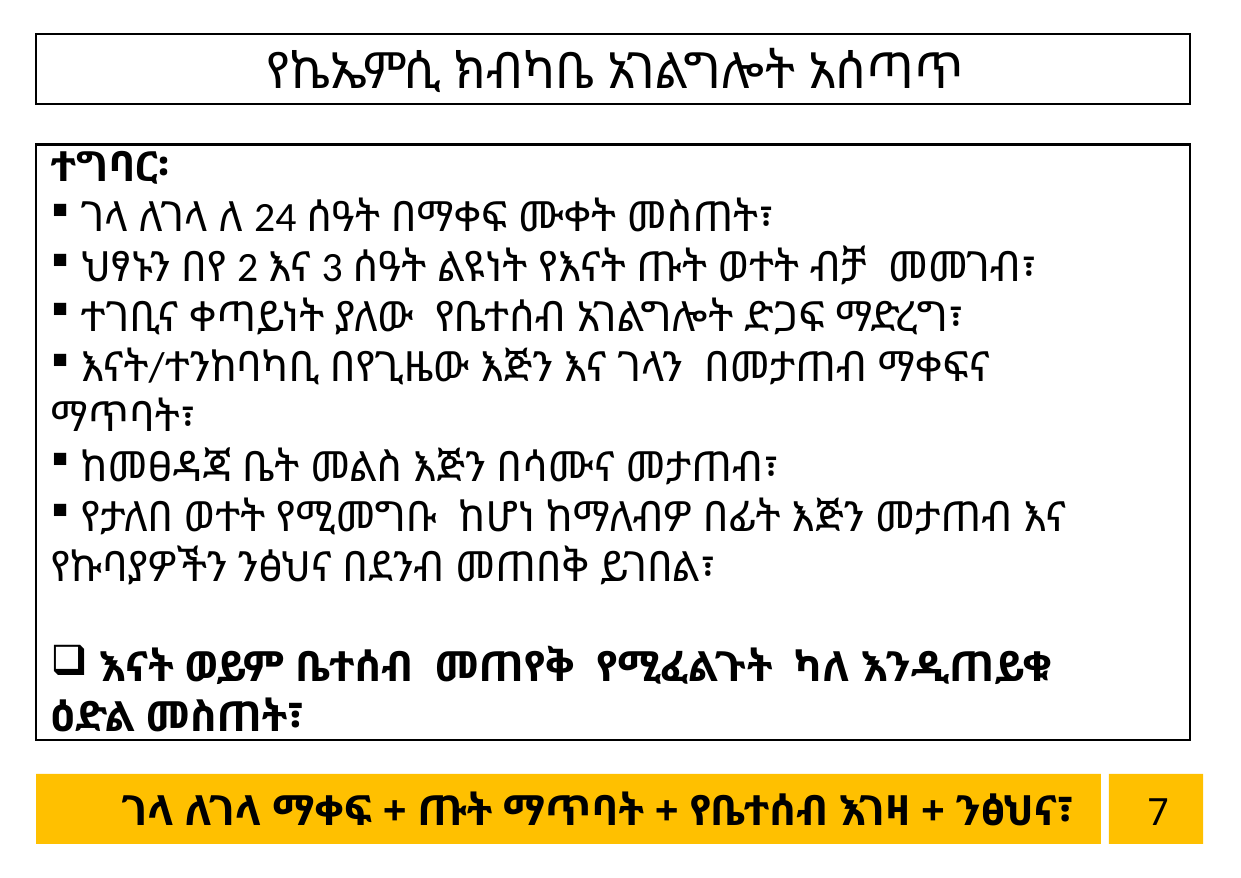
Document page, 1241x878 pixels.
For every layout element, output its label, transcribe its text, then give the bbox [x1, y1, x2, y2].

text_box 4 [1122, 44, 1208, 94]
text_box የኬኤምሲ ክብካቤ አገልግሎት አሰጣጥ [86, 30, 1144, 106]
text_box 7 [1132, 780, 1198, 841]
text_box ተግባር፡ ገላ ለገላ ለ 24 ሰዓት በማቀፍ ሙቀት መስጠት፣ ህፃኑን በየ 2 እና 3 ሰዓት ልዩነት የእናት ጡት ወተት ብቻ መመገብ፣ ተገቢና ቀጣይነት ያለው የቤተሰብ አገልግሎት ድጋፍ ማድረግ፣ እናት/ተንከባካቢ በየጊዜው እጅን እና ገላን በመታጠብ ማቀፍና ማጥባት፣ ከመፀዳጃ ቤት መልስ እጅን በሳሙና መታጠብ፣ የታለበ ወተት የሚመግቡ ከሆነ ከማለብዎ በፊት እጅን መታጠብ እና የኩባያዎችን ንፅህና በደንብ መጠበቅ ይገበል፣ እናት ወይም ቤተሰብ መጠየቅ የሚፈልጉት ካለ እንዲጠይቁ ዕድል መስጠት፣ [35, 132, 1092, 848]
